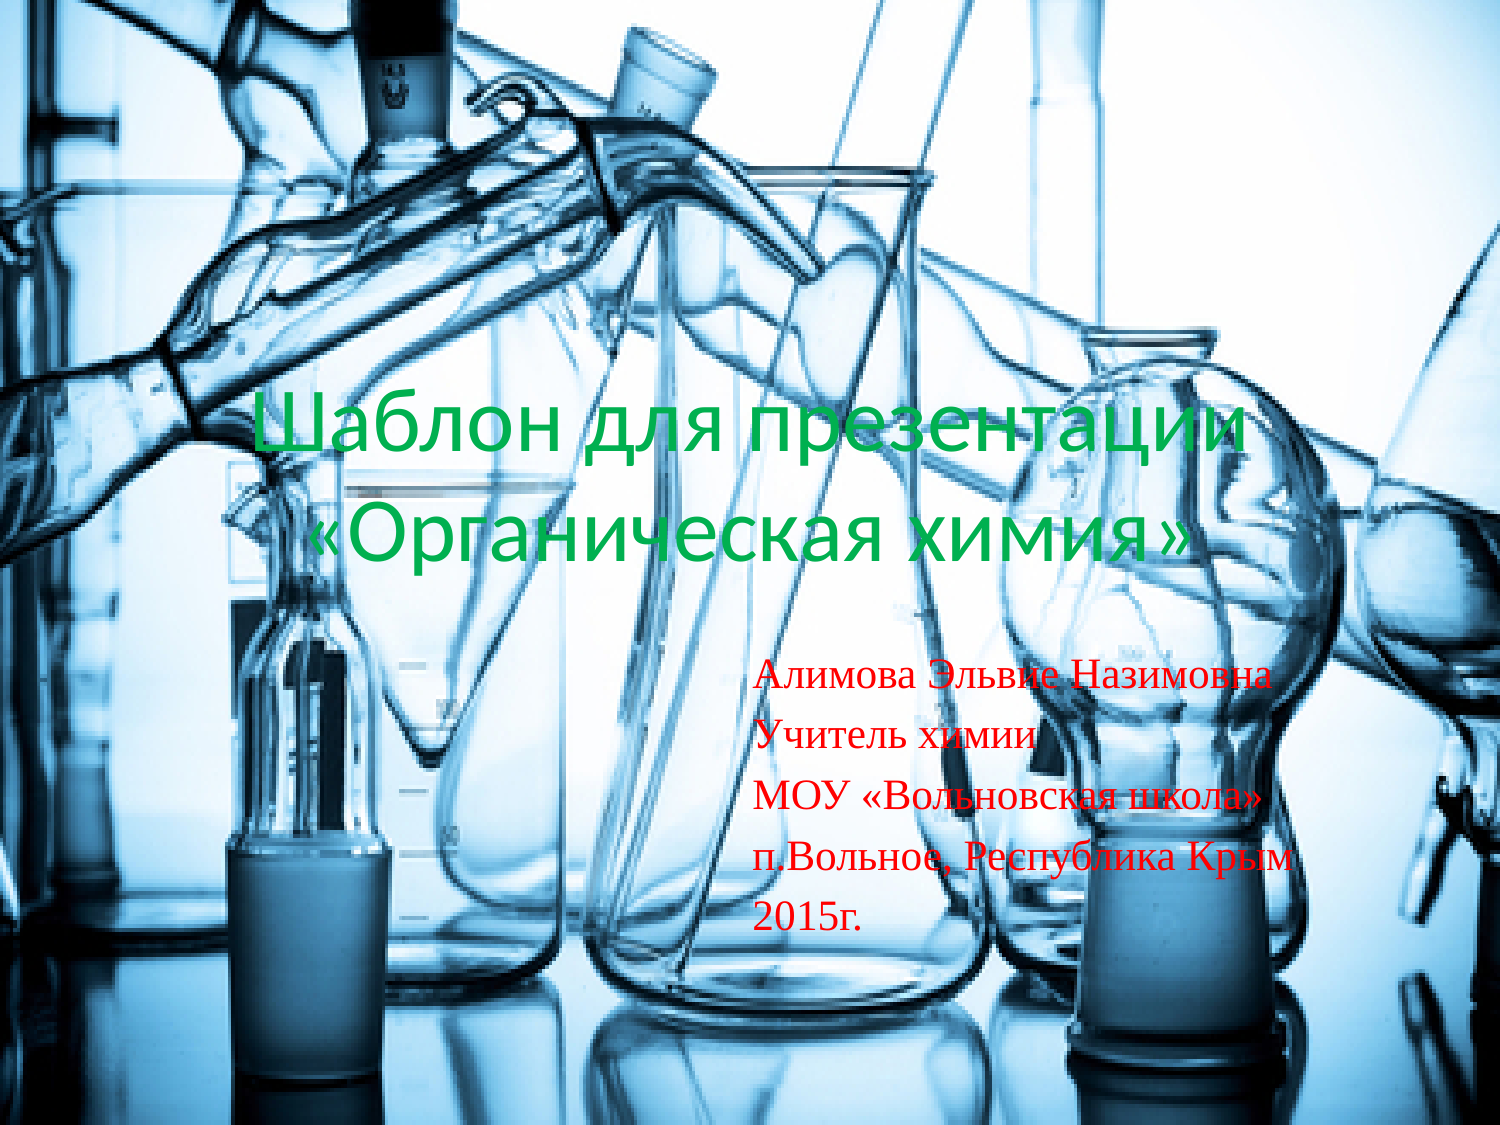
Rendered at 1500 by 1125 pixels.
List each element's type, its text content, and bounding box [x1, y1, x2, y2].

subtitle Алимова Эльвие Назимовна Учитель химии МОУ «Вольновская школа» п.Вольное, Республика Крым 2015г. [737, 637, 1500, 950]
picture [0, 0, 1500, 1125]
title Шаблон для презентации «Органическая химия» [112, 349, 1388, 591]
